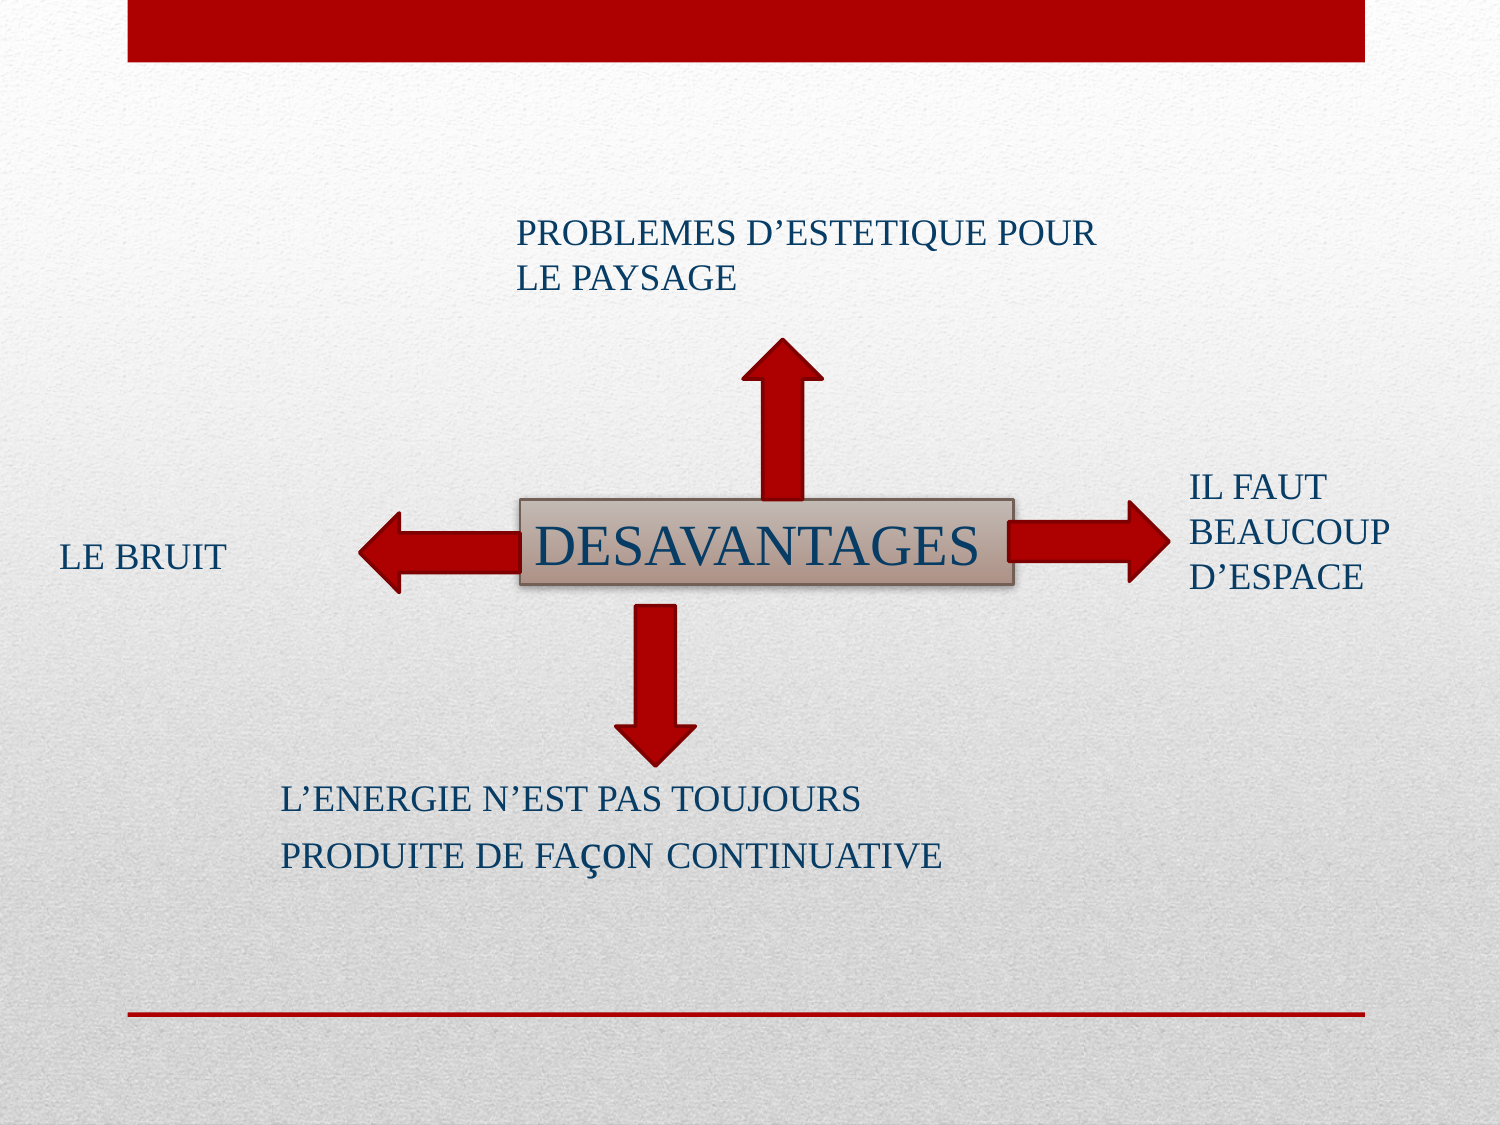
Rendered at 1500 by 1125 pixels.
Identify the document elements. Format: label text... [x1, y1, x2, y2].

text_box [1006, 500, 1171, 583]
text_box IL FAUT BEAUCOUP D’ESPACE [1174, 454, 1500, 604]
text_box DESAVANTAGES [519, 498, 1015, 586]
text_box [613, 603, 698, 766]
text_box PROBLEMES D’ESTETIQUE POUR LE PAYSAGE [501, 200, 1144, 306]
text_box L’ENERGIE N’EST PAS TOUJOURS PRODUITE DE FAçoN CONTINUATIVE [265, 766, 1014, 886]
text_box [360, 511, 522, 595]
text_box [741, 337, 825, 502]
text_box LE BRUIT [44, 524, 360, 585]
